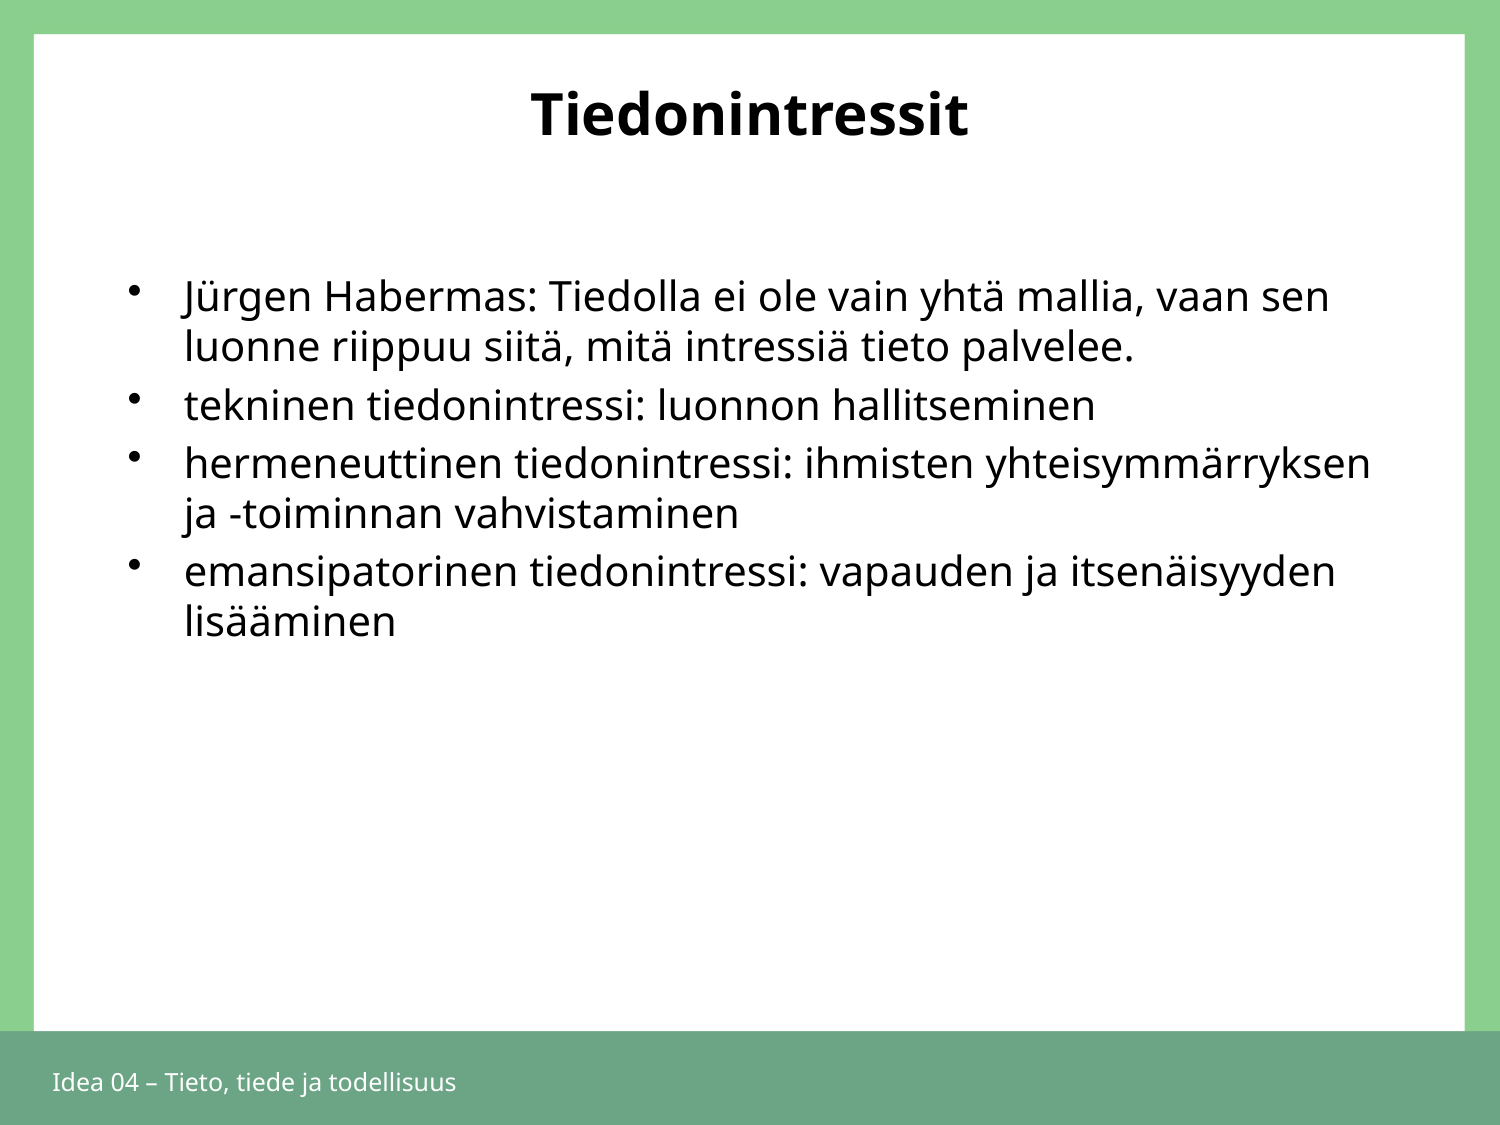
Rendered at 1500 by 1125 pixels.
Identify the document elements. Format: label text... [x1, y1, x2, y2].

text_box [749, 262, 1438, 993]
picture [0, 0, 1500, 1125]
title Tiedonintressit [112, 37, 1388, 188]
list Jürgen Habermas: Tiedolla ei ole vain yhtä mallia, vaan sen luonne riippuu siitä, mitä intressiä tieto palvelee. tekninen tiedonintressi: luonnon hallitseminen hermeneuttinen tiedonintressi: ihmisten yhteisymmärryksen ja -toiminnan vahvistaminen emansipatorinen tiedonintressi: vapauden ja itsenäisyyden lisääminen [112, 262, 1388, 1000]
